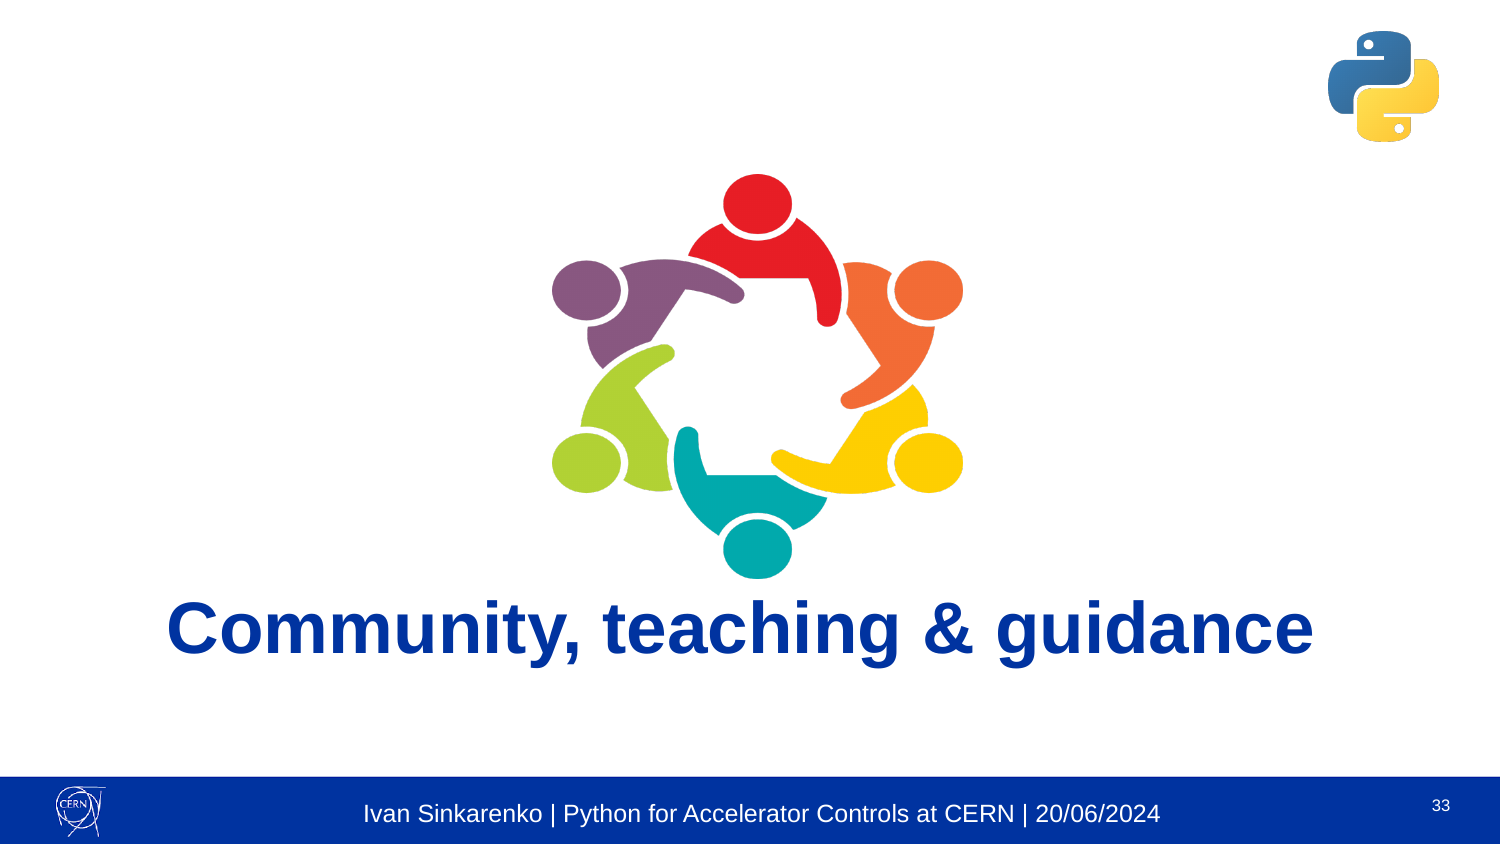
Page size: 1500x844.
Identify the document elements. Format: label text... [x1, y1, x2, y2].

picture [1328, 31, 1440, 142]
picture [552, 174, 964, 579]
slide_number ‹#› [1366, 782, 1451, 827]
title Community, teaching & guidance [108, 578, 1375, 670]
picture [0, 776, 1500, 844]
